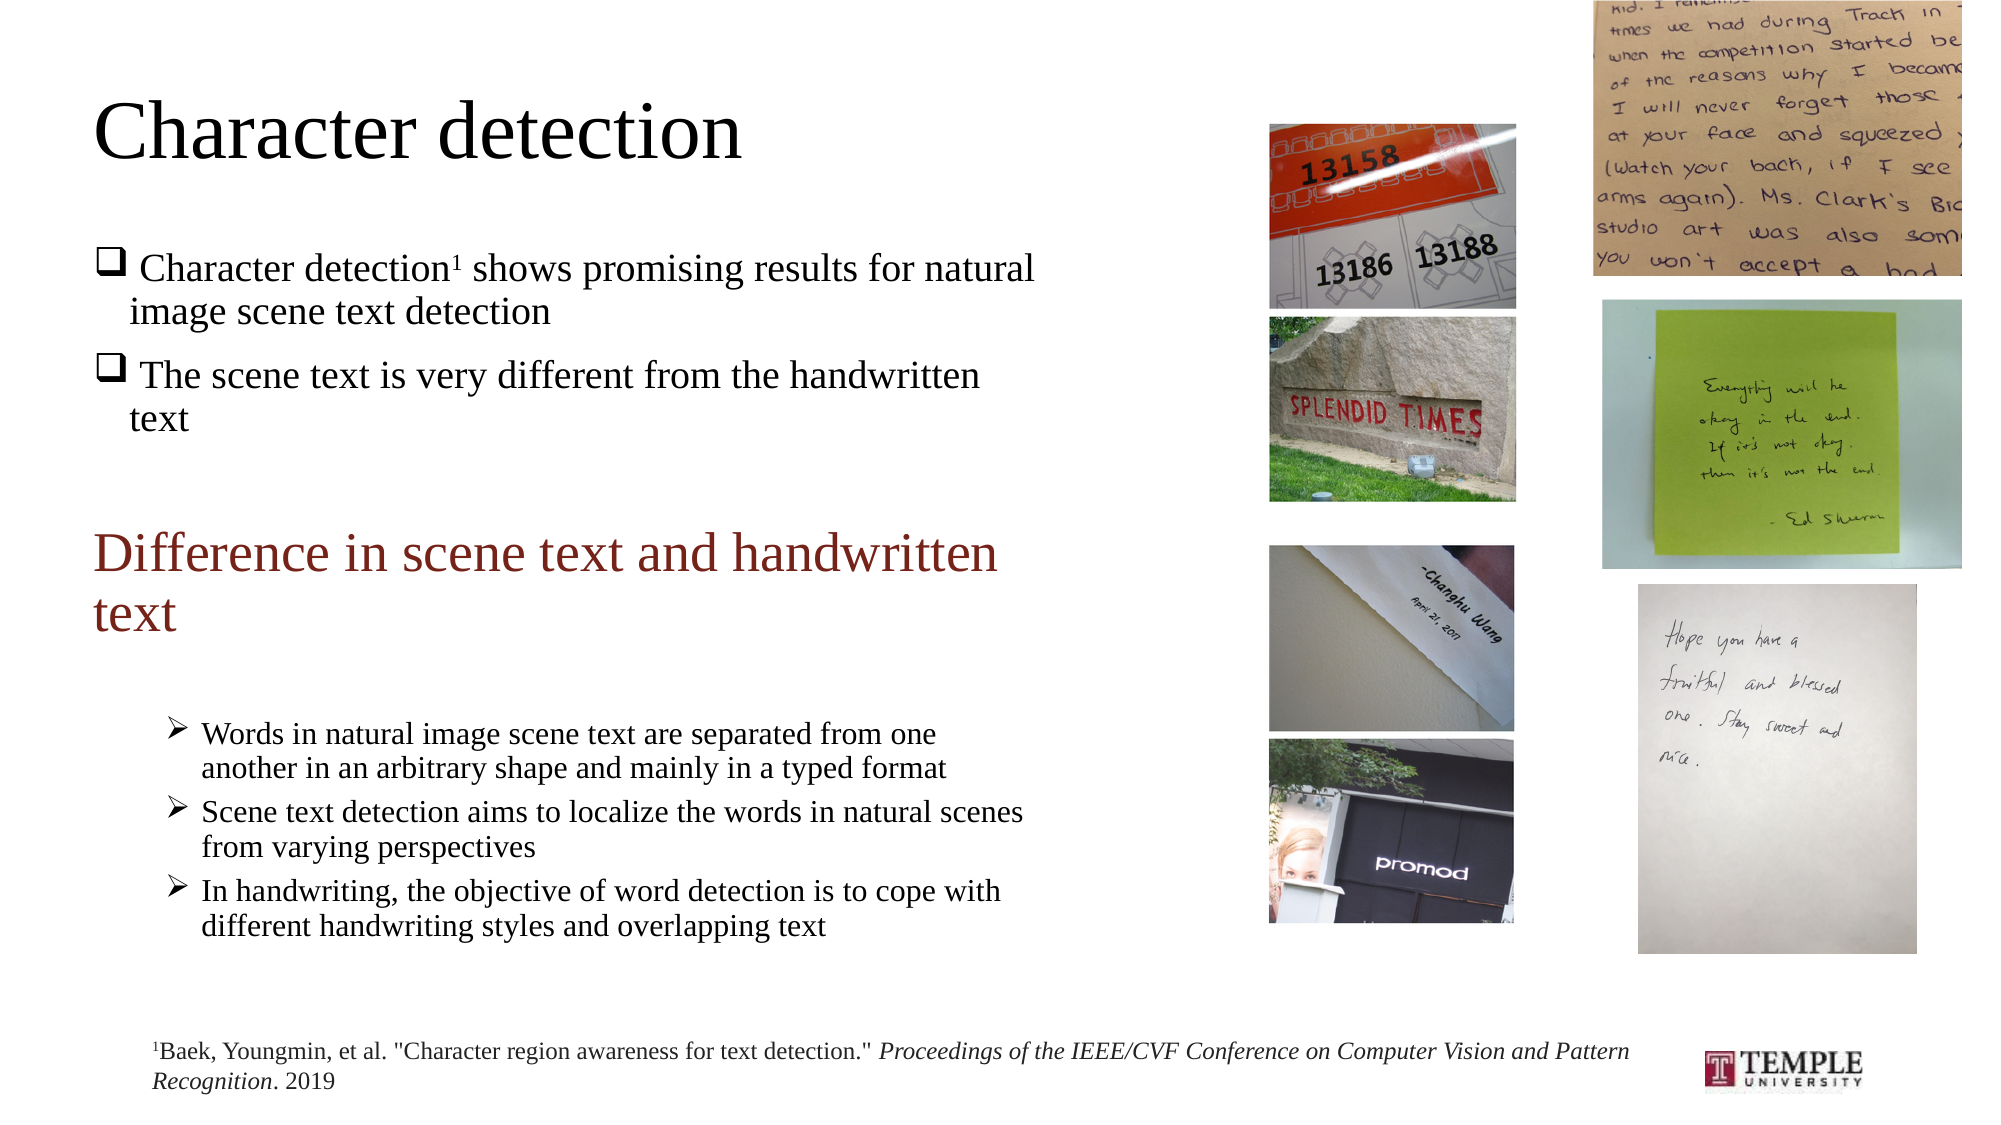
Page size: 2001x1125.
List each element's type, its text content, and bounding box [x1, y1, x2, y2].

picture [1594, 0, 1961, 954]
title Character detection [78, 22, 1593, 240]
picture [1264, 542, 1517, 929]
list Character detection1 shows promising results for natural image scene text detection The scene text is very different from the handwritten text Difference in scene text and handwritten text Words in natural image scene text are separated from one another in an arbitrary shape and mainly in a typed format Scene text detection aims to localize the words in natural scenes from varying perspectives In handwriting, the objective of word detection is to cope with different handwriting styles and overlapping text [78, 239, 1052, 954]
picture [1264, 120, 1517, 507]
picture [1705, 1051, 1863, 1094]
text_box 1Baek, Youngmin, et al. "Character region awareness for text detection." Proceedings of the IEEE/CVF Conference on Computer Vision and Pattern Recognition. 2019 [137, 1026, 1679, 1102]
